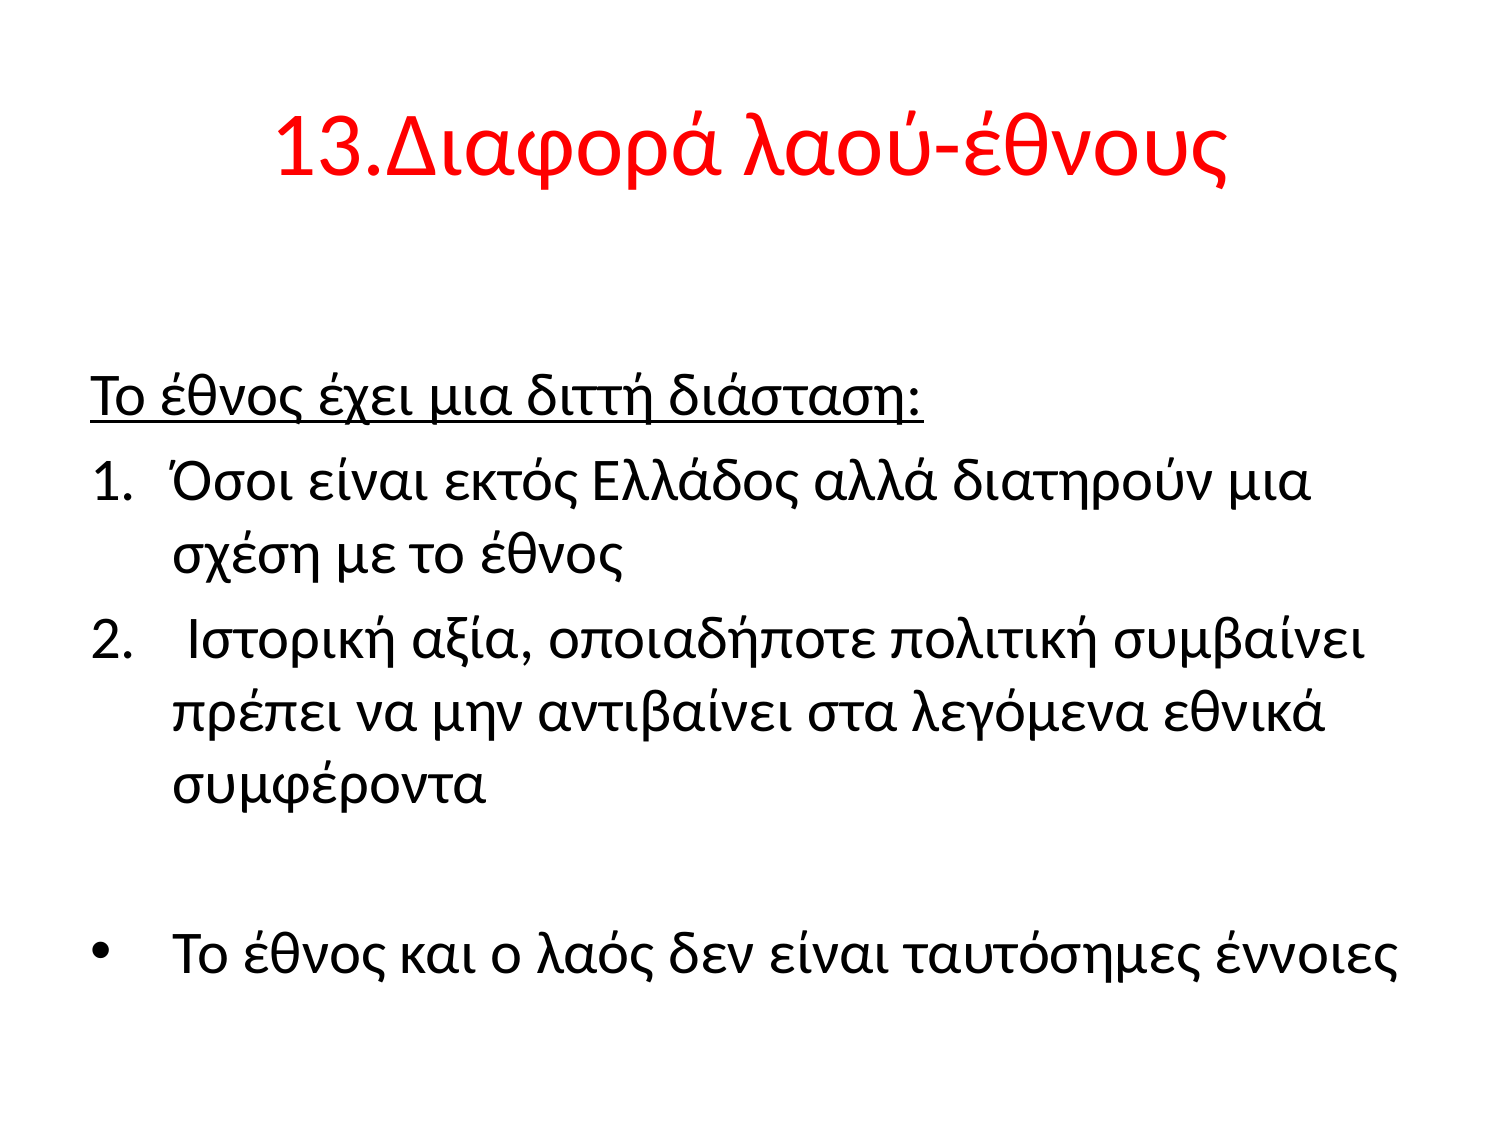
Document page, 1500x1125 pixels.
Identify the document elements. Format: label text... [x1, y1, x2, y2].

list Το έθνος έχει μια διττή διάσταση: Όσοι είναι εκτός Ελλάδος αλλά διατηρούν μια σχέση με το έθνος Ιστορική αξία, οποιαδήποτε πολιτική συμβαίνει πρέπει να μην αντιβαίνει στα λεγόμενα εθνικά συμφέροντα Το έθνος και ο λαός δεν είναι ταυτόσημες έννοιες [75, 262, 1425, 1005]
title 13.Διαφορά λαού-έθνους [75, 45, 1425, 233]
